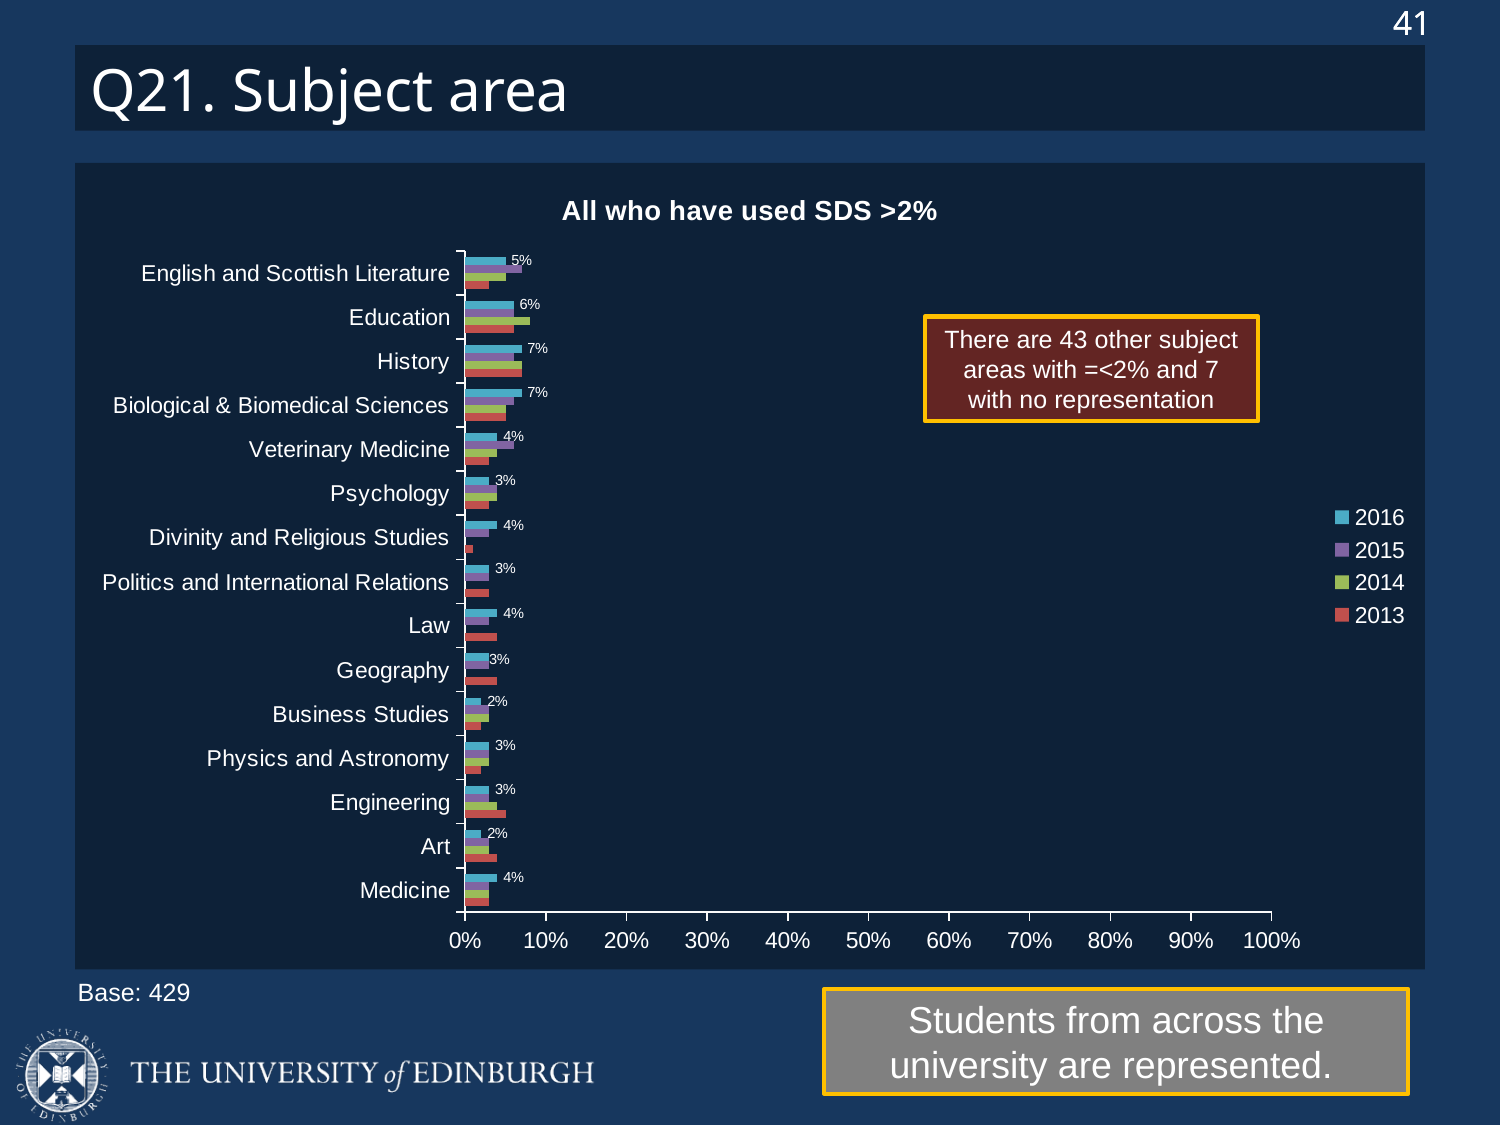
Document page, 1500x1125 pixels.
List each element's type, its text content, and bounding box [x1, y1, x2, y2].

picture [0, 982, 617, 1125]
chart [74, 162, 1426, 970]
title Q21. Subject area [75, 45, 1425, 131]
text_box Base: 429 [63, 969, 206, 1014]
text_box Students from across the university are represented. [824, 988, 1409, 1094]
